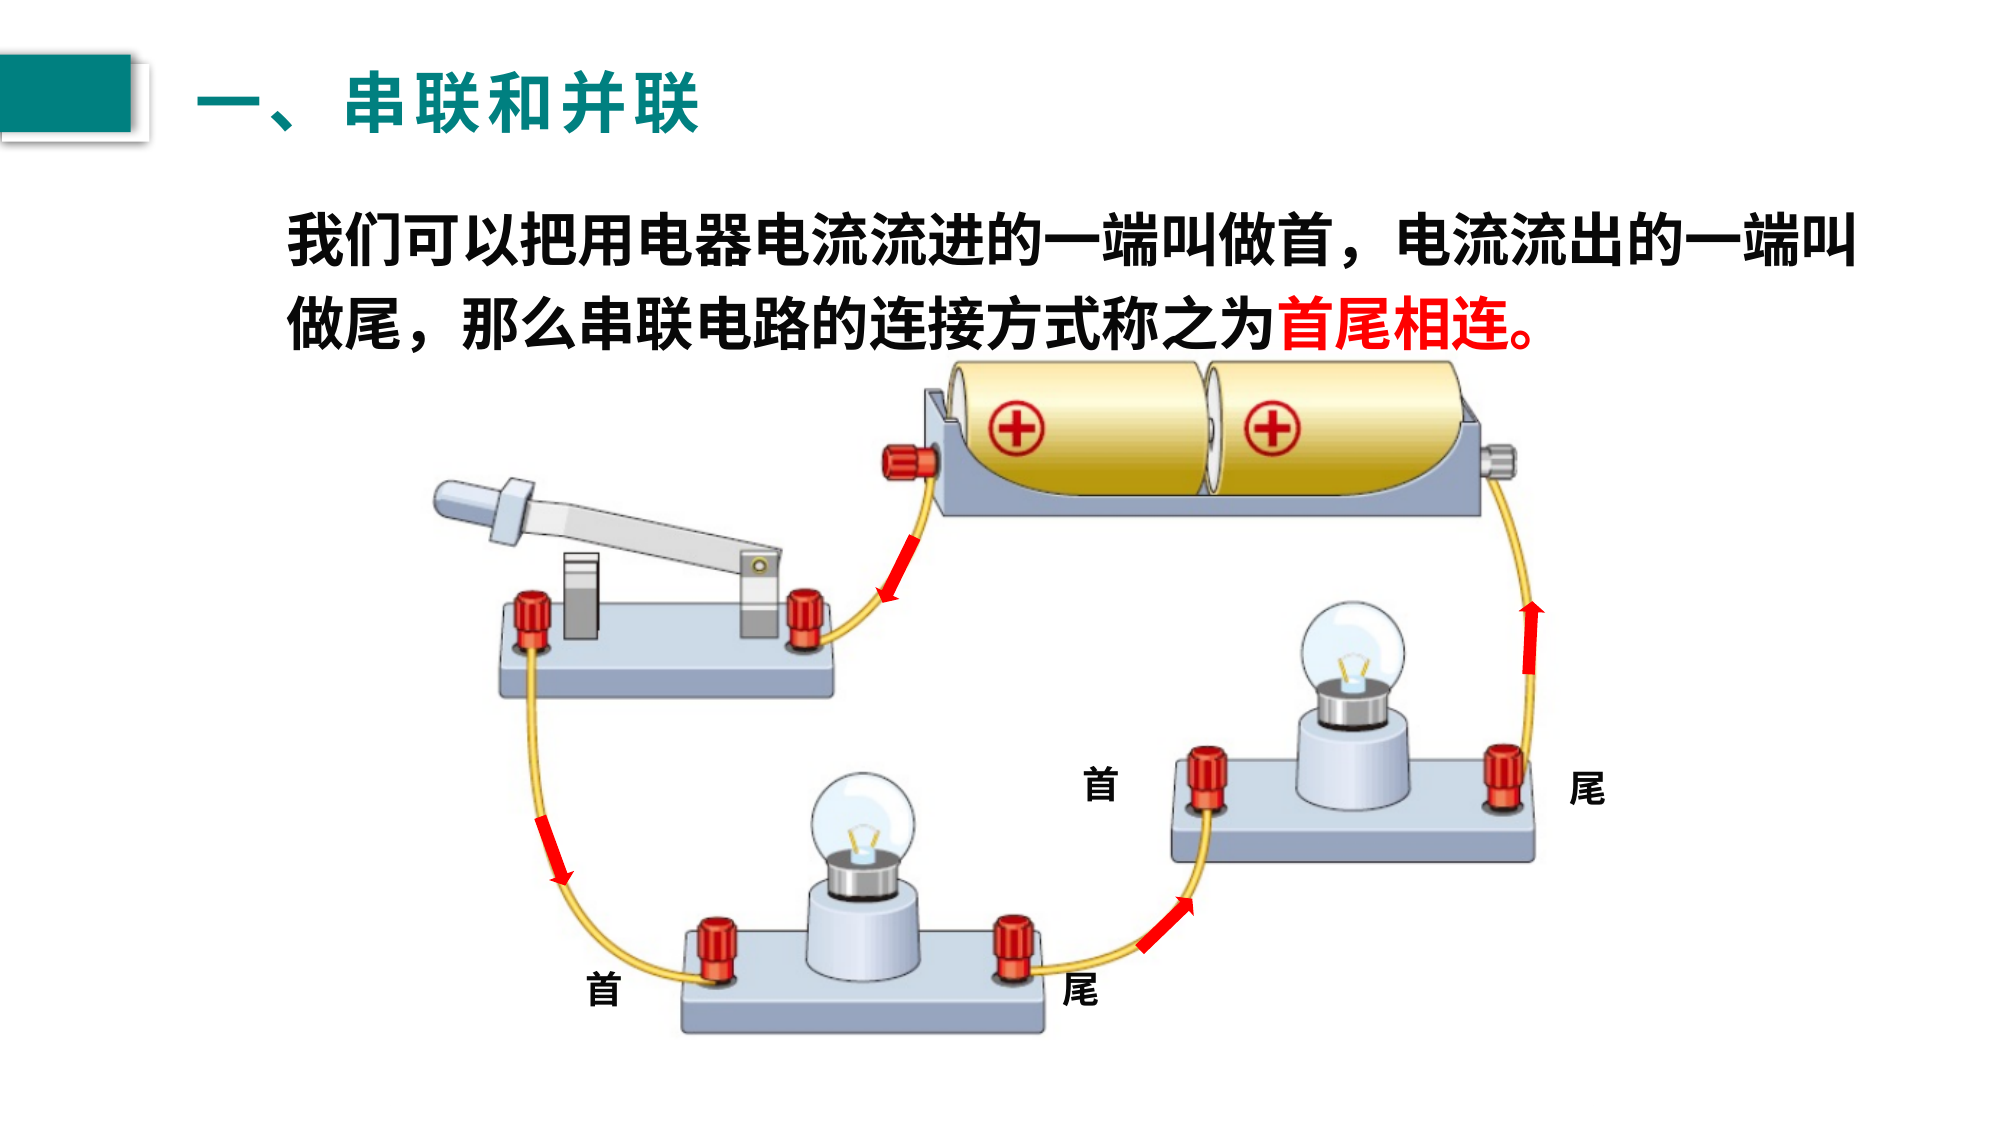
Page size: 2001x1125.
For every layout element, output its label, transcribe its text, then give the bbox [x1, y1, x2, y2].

text_box 尾 [1597, 757, 1657, 818]
picture [389, 267, 1597, 1125]
title 一、串联和并联 [180, 55, 1686, 149]
text_box 我们可以把用电器电流流进的一端叫做首，电流流出的一端叫做尾，那么串联电路的连接方式称之为首尾相连。 [271, 181, 1890, 365]
